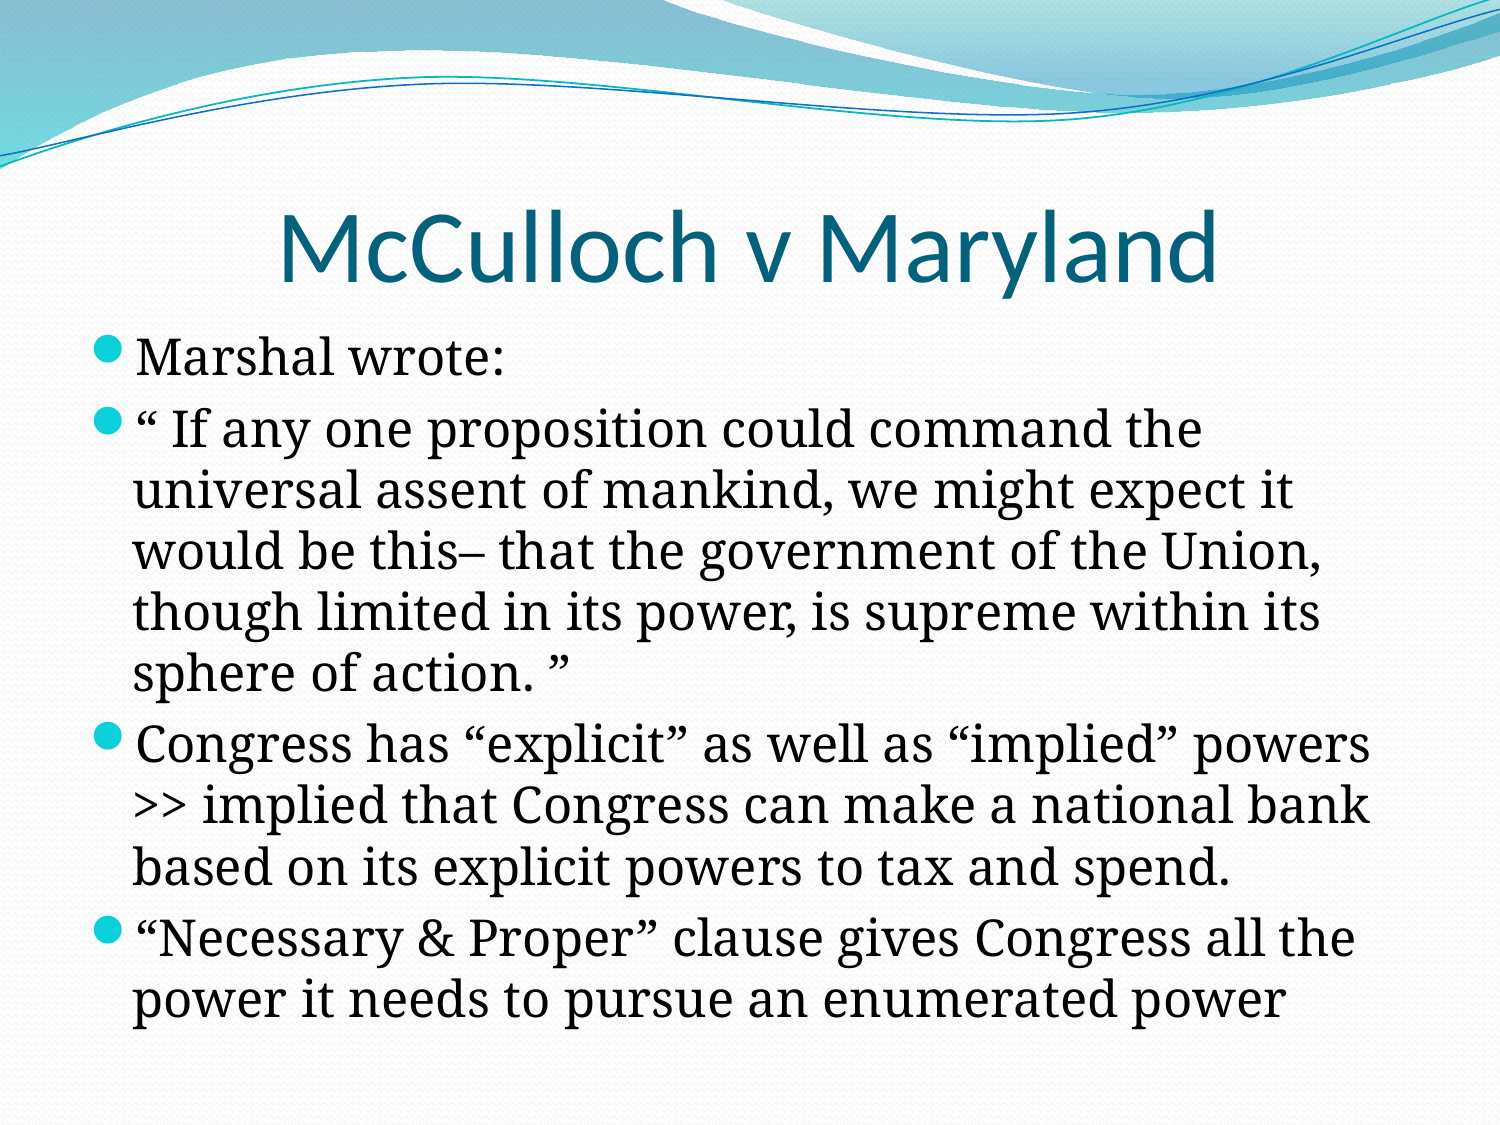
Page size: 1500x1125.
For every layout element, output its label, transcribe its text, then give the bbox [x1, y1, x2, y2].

list Marshal wrote: “ If any one proposition could command the universal assent of mankind, we might expect it would be this– that the government of the Union, though limited in its power, is supreme within its sphere of action. ” Congress has “explicit” as well as “implied” powers >> implied that Congress can make a national bank based on its explicit powers to tax and spend. “Necessary & Proper” clause gives Congress all the power it needs to pursue an enumerated power [75, 317, 1425, 1038]
title McCulloch v Maryland [75, 115, 1425, 303]
